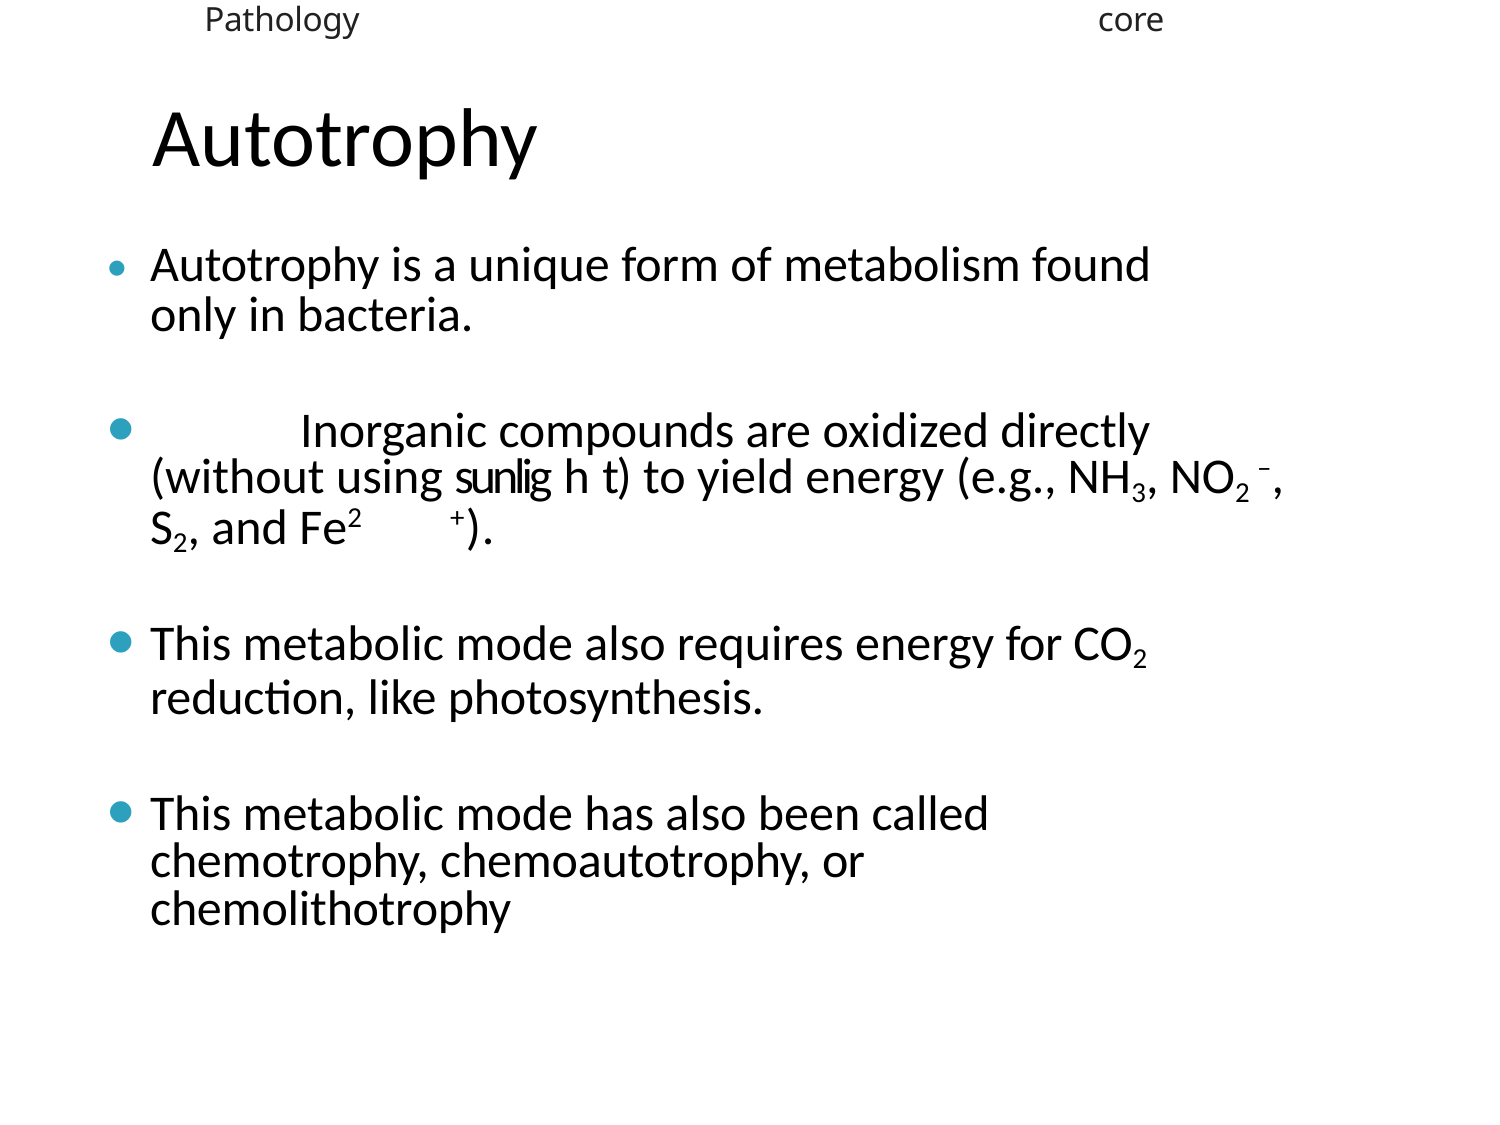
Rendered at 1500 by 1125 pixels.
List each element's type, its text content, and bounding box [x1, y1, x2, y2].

text_box core [1095, 0, 1169, 38]
text_box Autotrophy [137, 75, 1429, 191]
text_box ⦁ Autotrophy is a unique form of metabolism found only in bacteria. ⦁ Inorganic compounds are oxidized directly (without using sunlig h t) to yield energy (e.g., NH3, NO2 –, S2, and Fe2 +). ⦁ This metabolic mode also requires energy for CO2 reduction, like photosynthesis. ⦁ This metabolic mode has also been called chemotrophy, chemoautotrophy, or chemolithotrophy [95, 226, 1305, 936]
text_box Pathology [202, 0, 363, 38]
